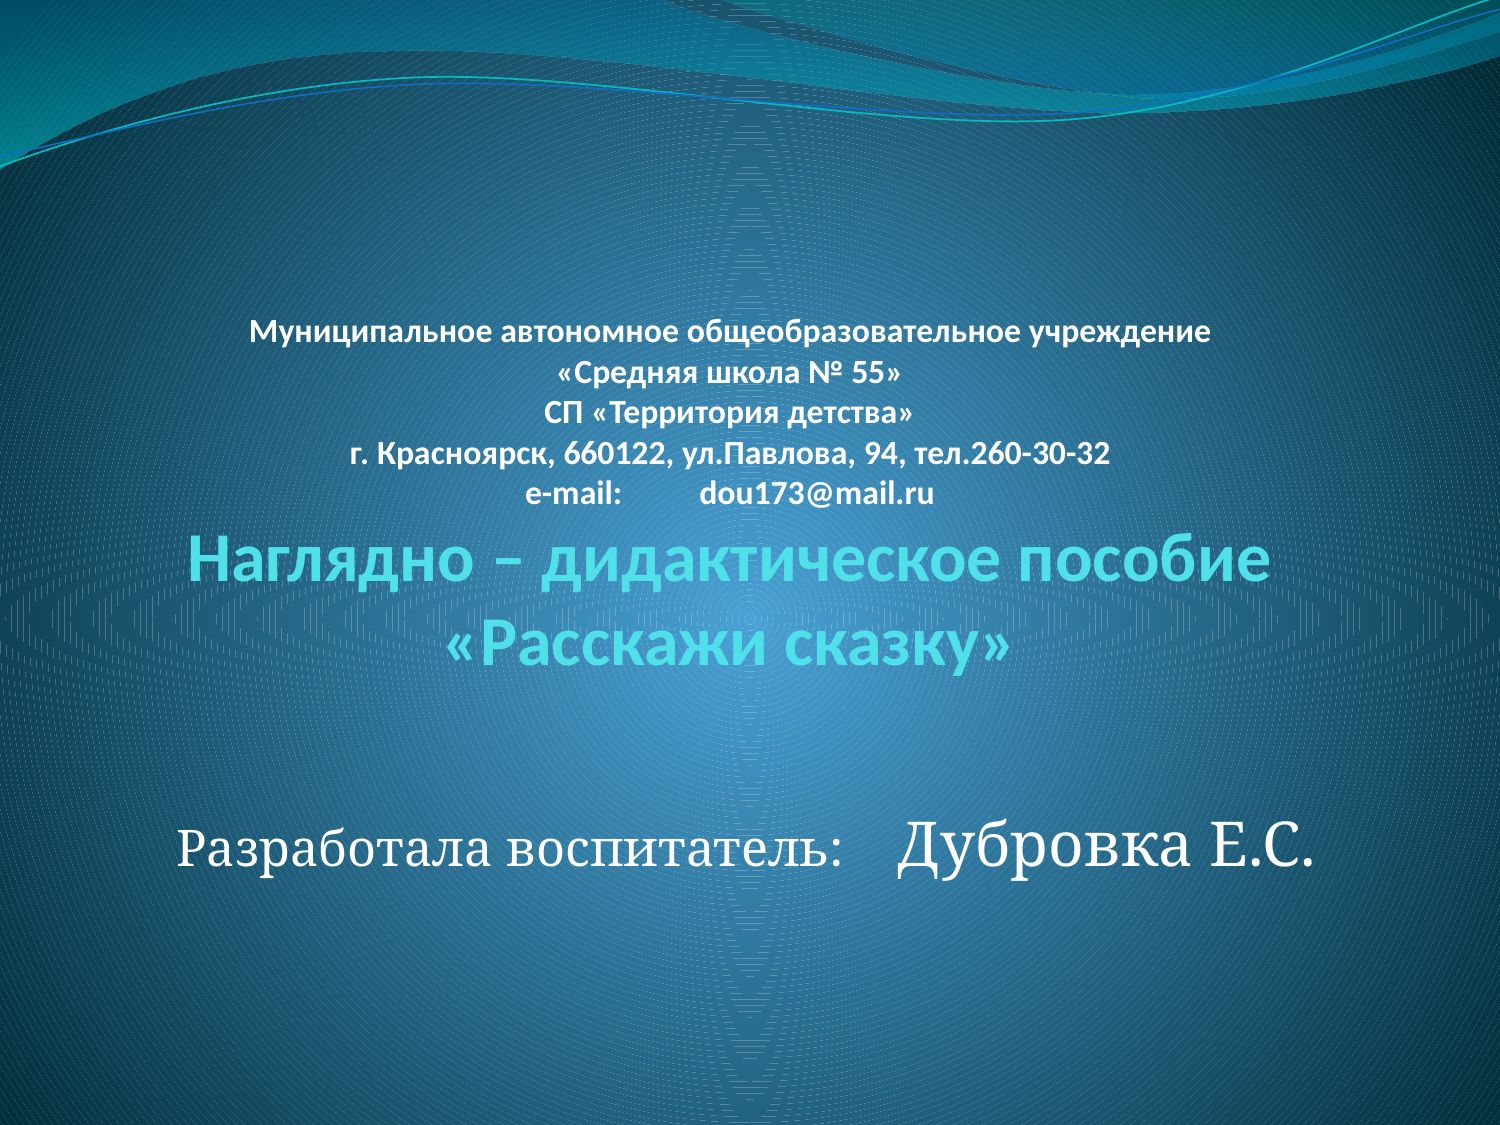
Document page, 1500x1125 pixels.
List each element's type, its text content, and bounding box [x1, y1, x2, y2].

subtitle Разработала воспитатель: Дубровка Е.С. [70, 796, 1359, 1032]
title Муниципальное автономное общеобразовательное учреждение «Средняя школа № 55» СП «Территория детства» г. Красноярск, 660122, ул.Павлова, 94, тел.260-30-32 e-mail: dou173@mail.ru Наглядно – дидактическое пособие «Расскажи сказку» [87, 58, 1376, 680]
